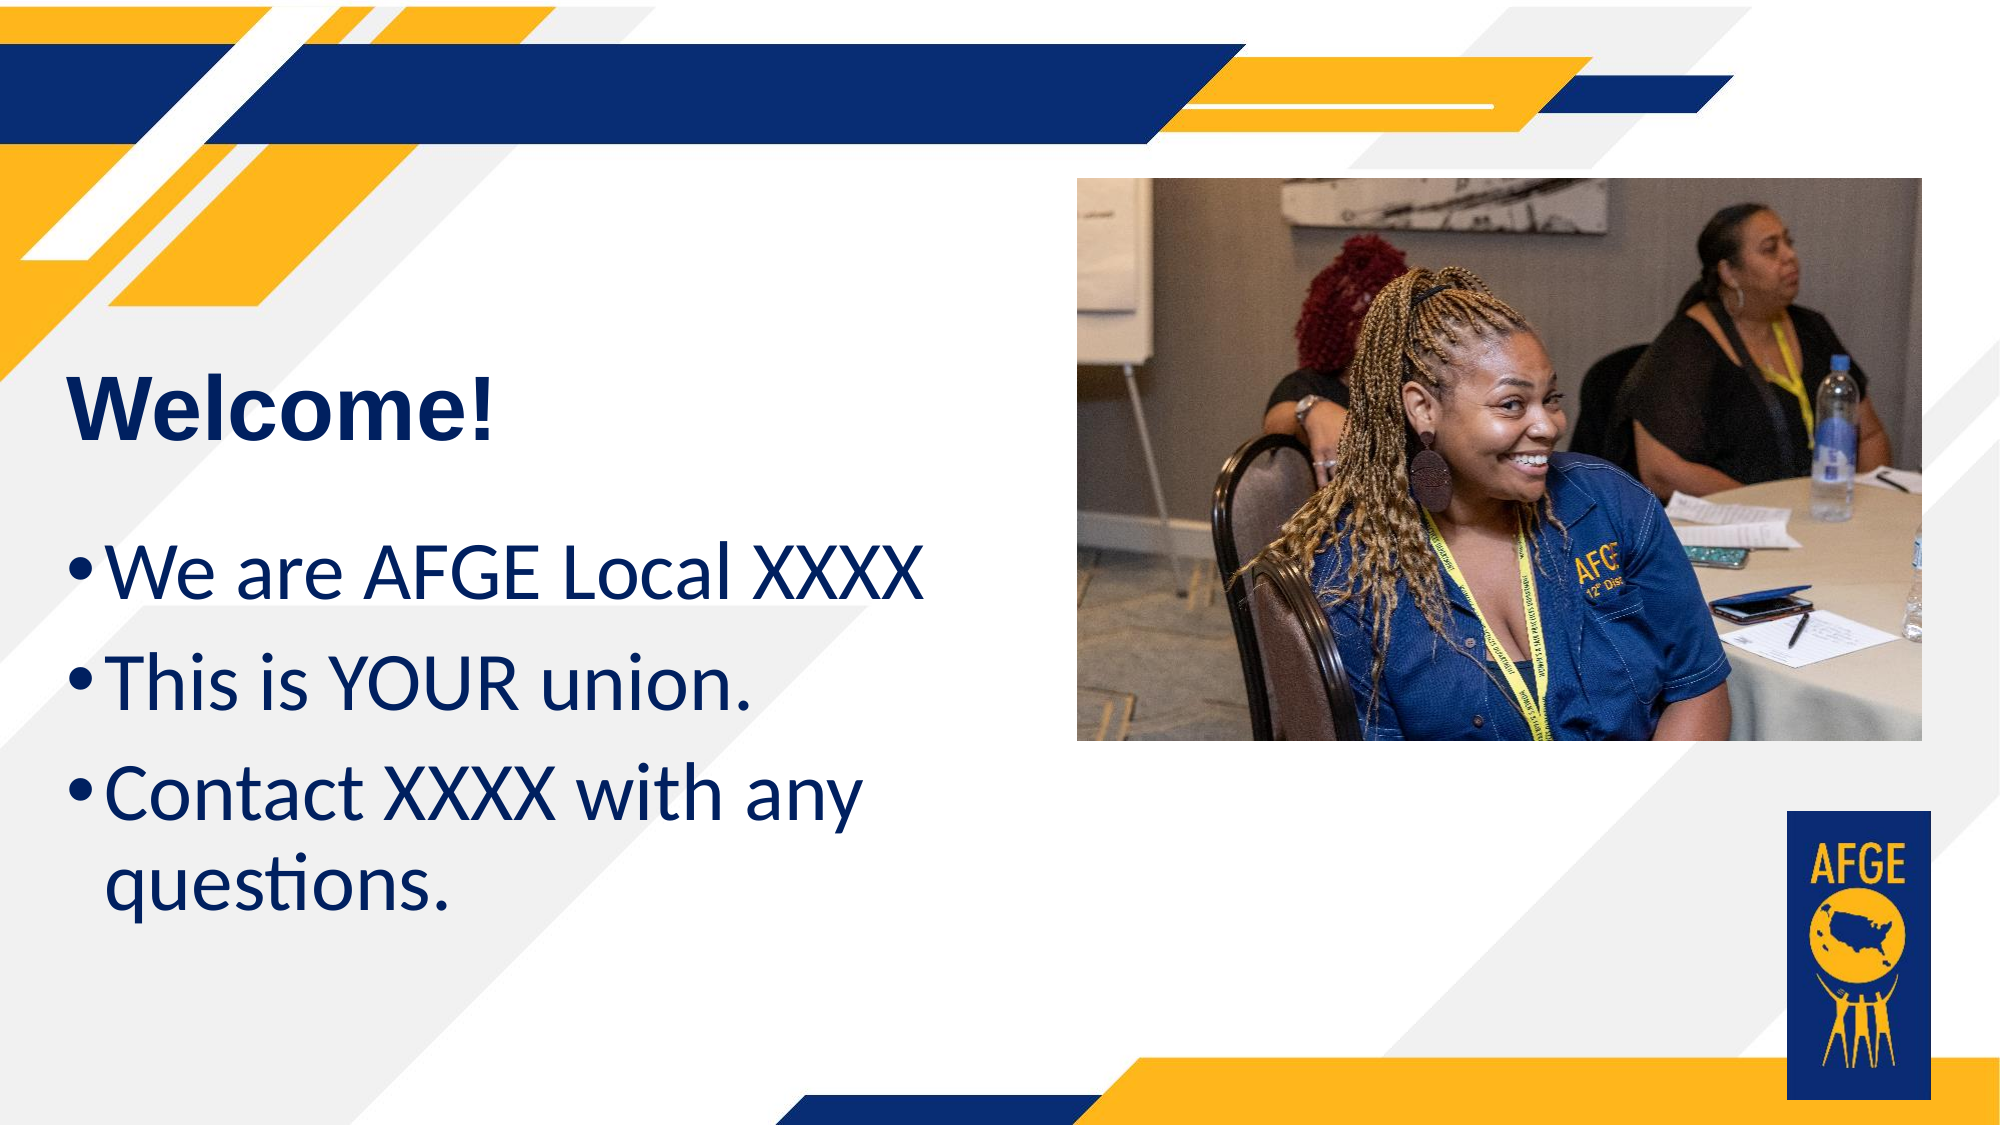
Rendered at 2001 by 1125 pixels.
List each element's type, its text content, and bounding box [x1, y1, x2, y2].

title Welcome! [51, 302, 1077, 519]
list We are AFGE Local XXXX This is YOUR union. Contact XXXX with any questions. [51, 519, 1231, 1125]
picture [0, 0, 2000, 1125]
